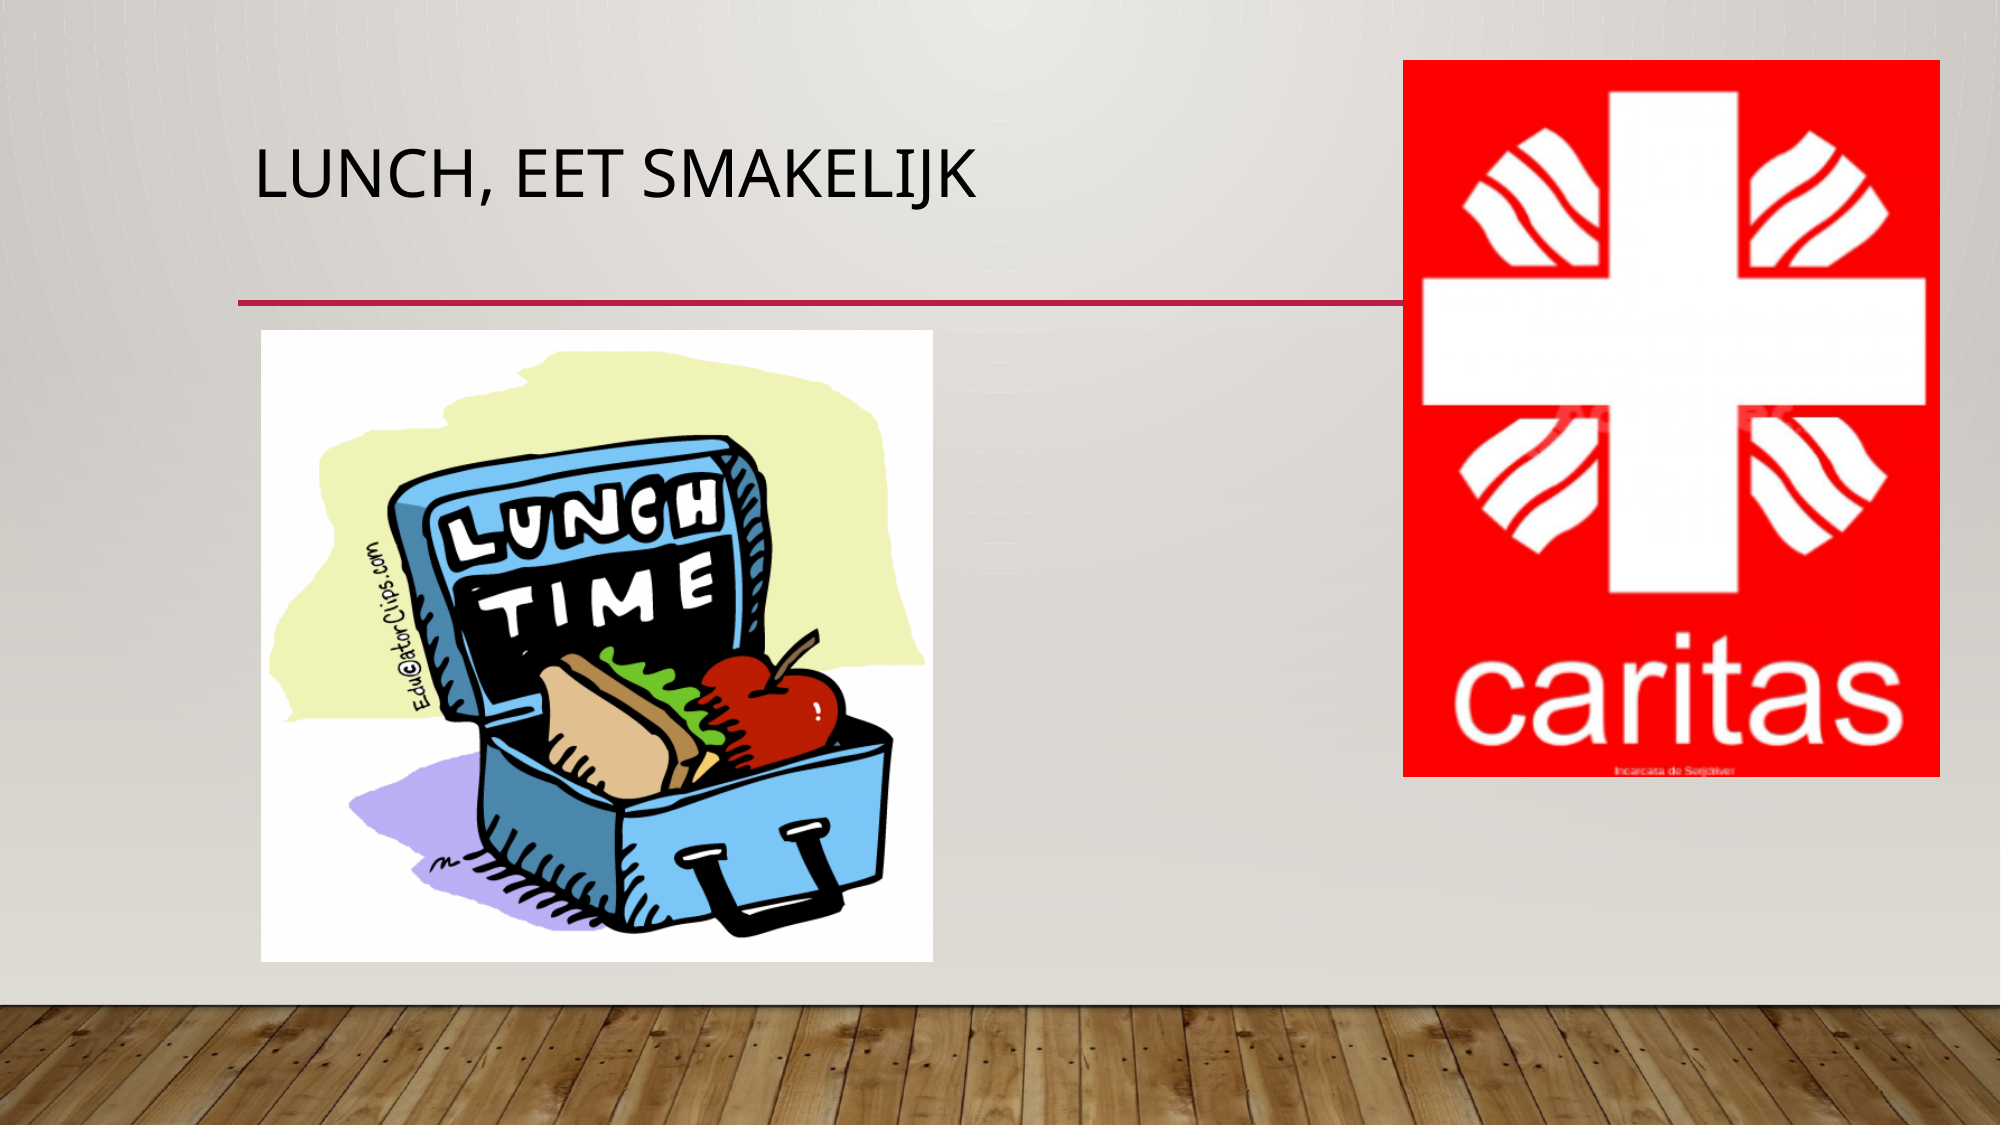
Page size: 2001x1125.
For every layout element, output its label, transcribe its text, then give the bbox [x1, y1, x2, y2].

title Lunch, Eet smakelijk [238, 131, 1402, 305]
picture [1402, 60, 1940, 778]
picture [0, 1005, 2000, 1125]
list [261, 330, 933, 963]
